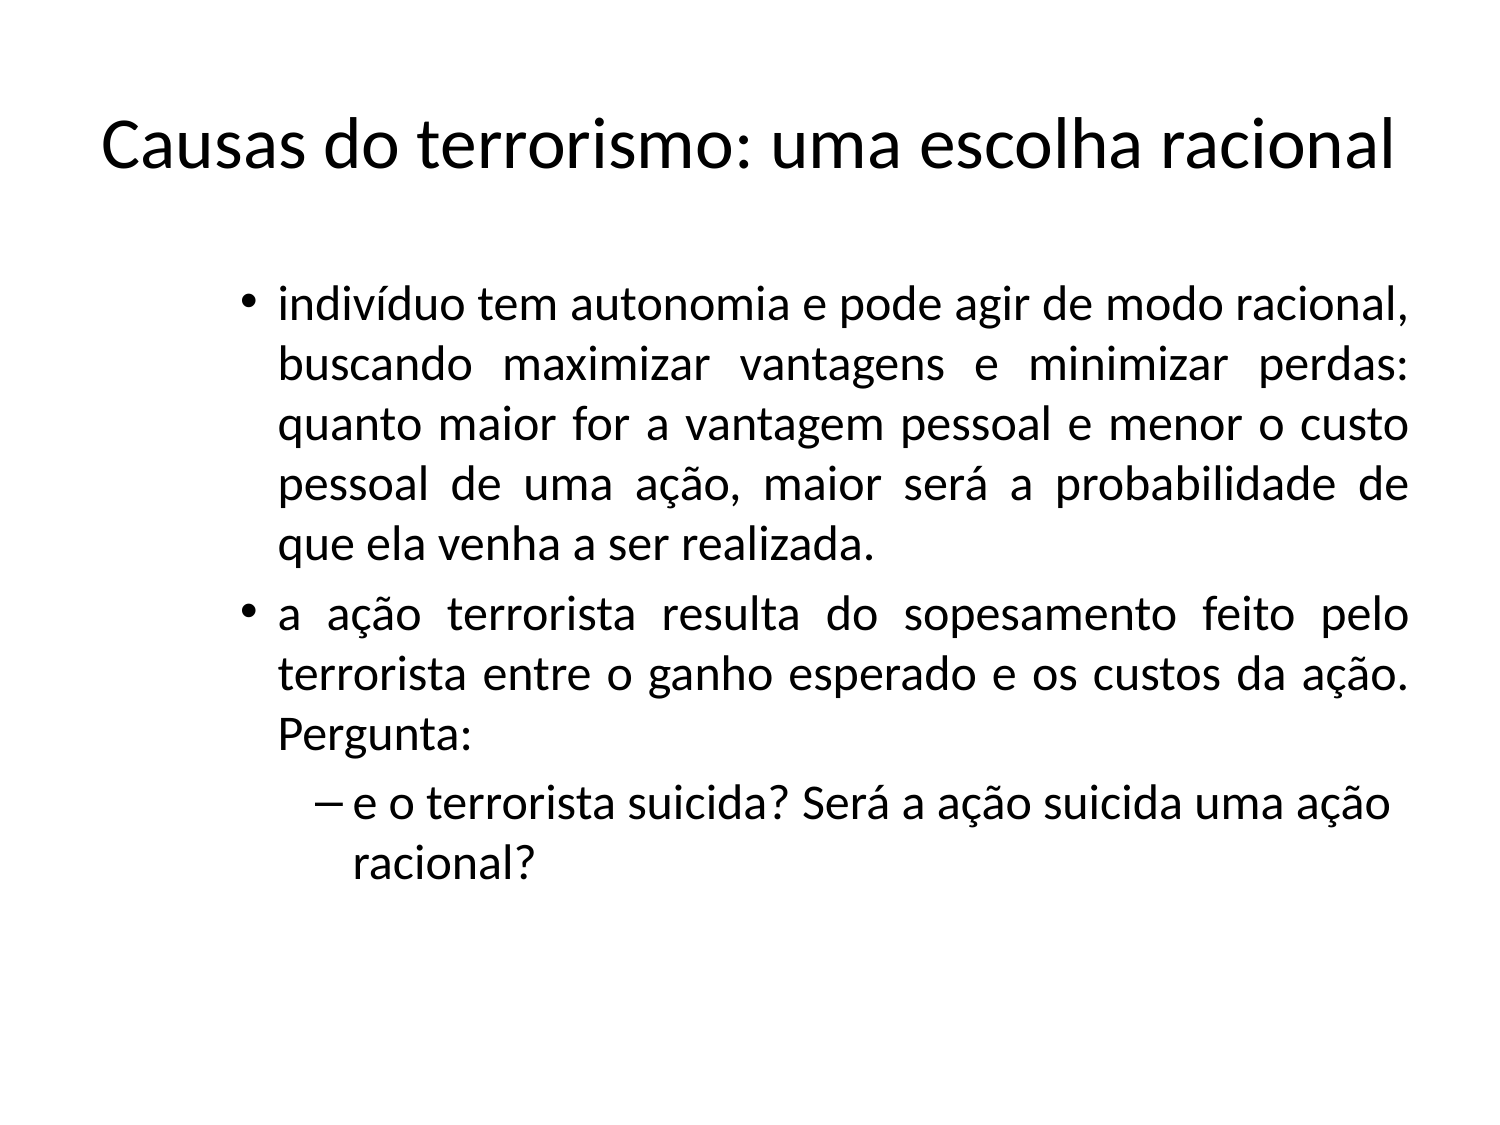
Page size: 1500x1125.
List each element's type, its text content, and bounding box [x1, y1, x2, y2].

list indivíduo tem autonomia e pode agir de modo racional, buscando maximizar vantagens e minimizar perdas: quanto maior for a vantagem pessoal e menor o custo pessoal de uma ação, maior será a probabilidade de que ela venha a ser realizada. a ação terrorista resulta do sopesamento feito pelo terrorista entre o ganho esperado e os custos da ação. Pergunta: e o terrorista suicida? Será a ação suicida uma ação racional? [75, 262, 1425, 1005]
title Causas do terrorismo: uma escolha racional [75, 45, 1425, 233]
